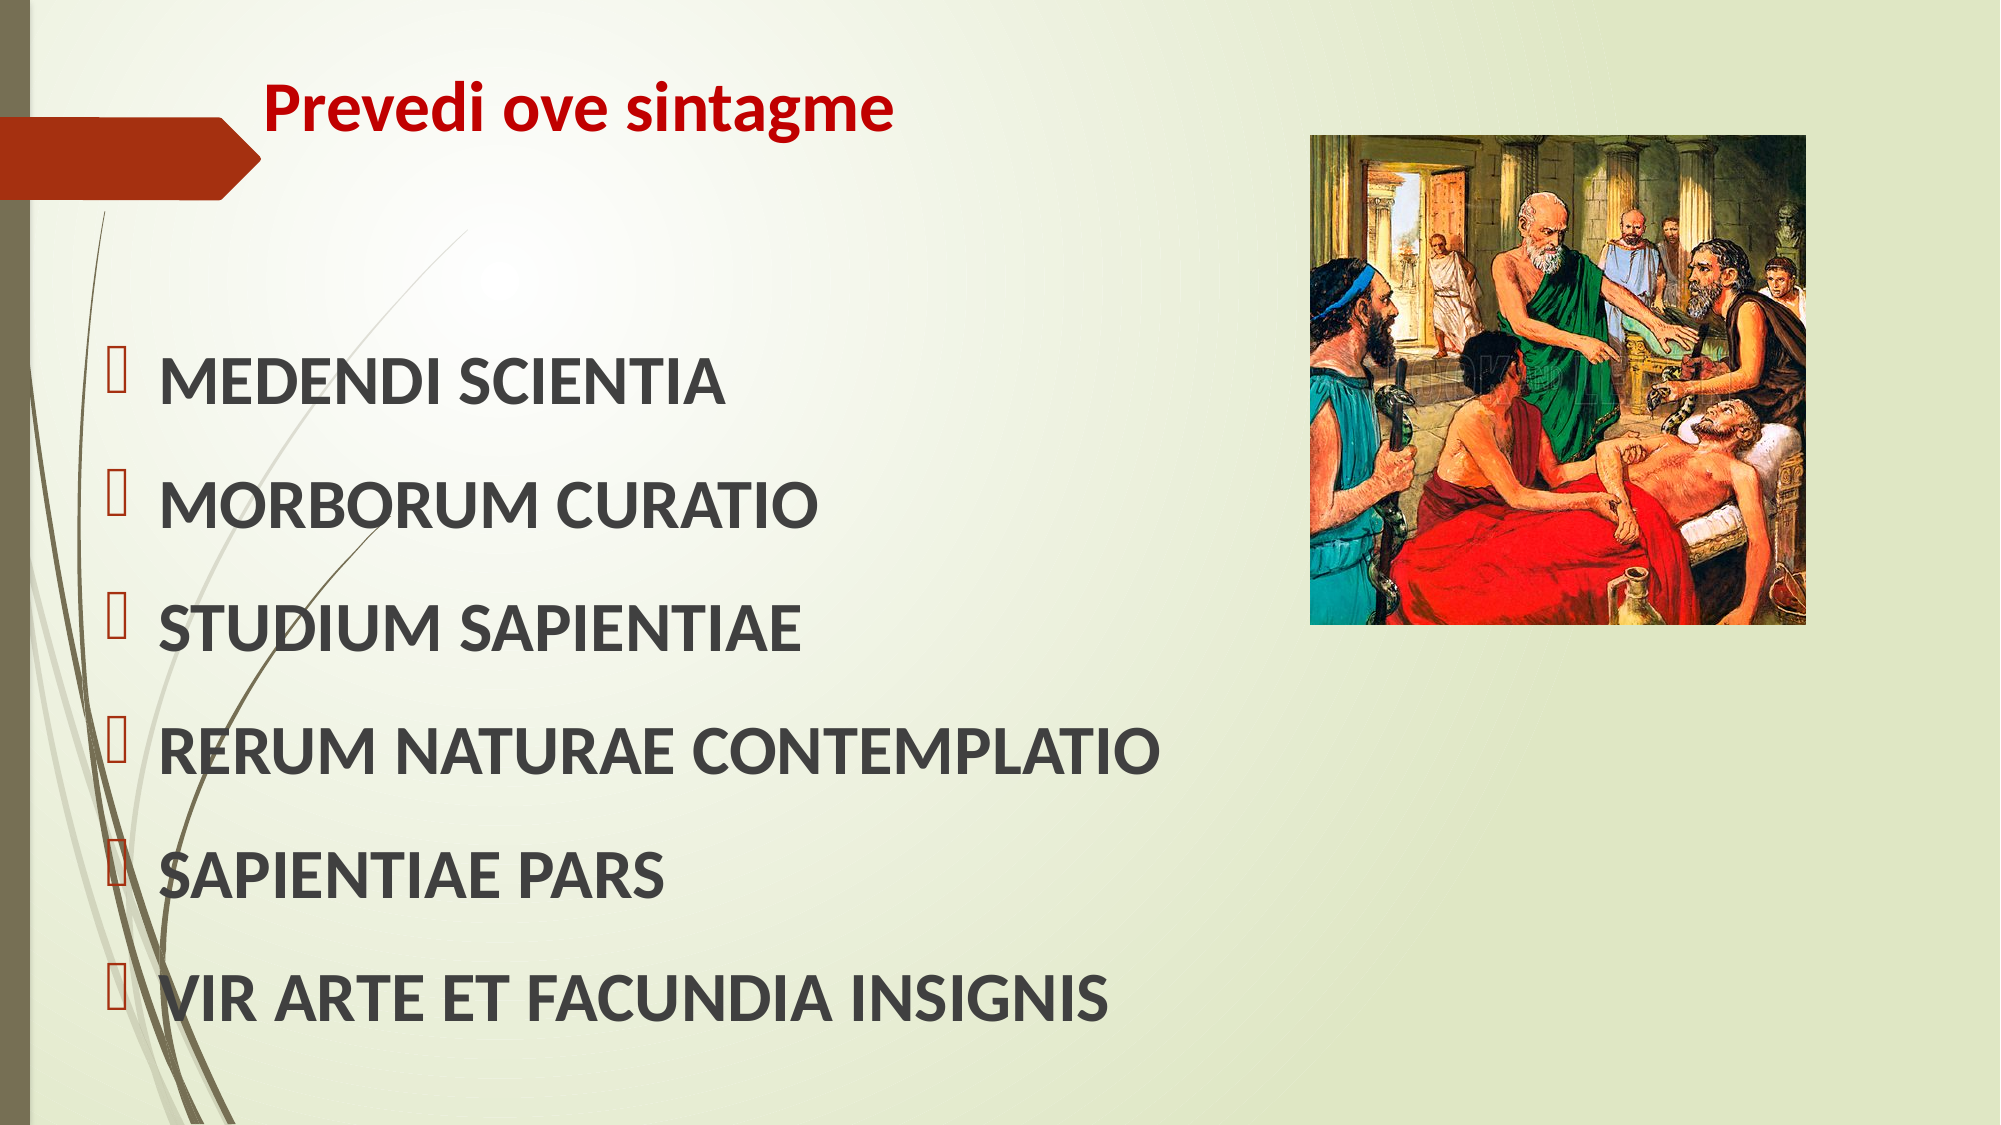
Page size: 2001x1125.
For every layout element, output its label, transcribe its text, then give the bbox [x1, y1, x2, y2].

title Prevedi ove sintagme [249, 52, 1689, 249]
list MEDENDI SCIENTIA MORBORUM CURATIO STUDIUM SAPIENTIAE RERUM NATURAE CONTEMPLATIO SAPIENTIAE PARS VIR ARTE ET FACUNDIA INSIGNIS [90, 249, 1689, 1052]
picture [1310, 135, 1806, 626]
